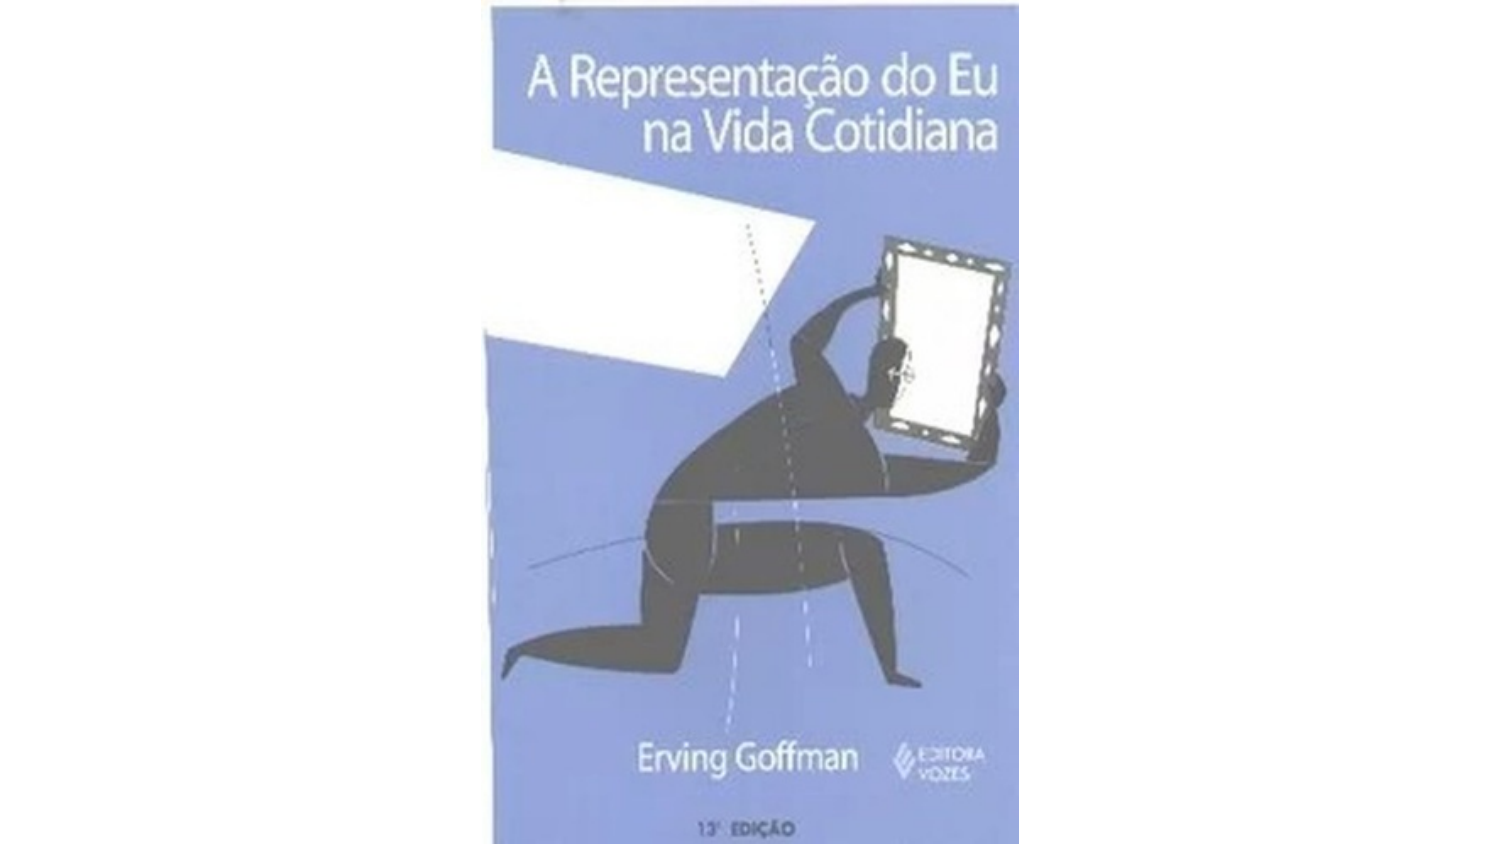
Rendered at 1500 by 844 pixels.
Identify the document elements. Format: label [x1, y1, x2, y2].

picture [481, 0, 1019, 844]
